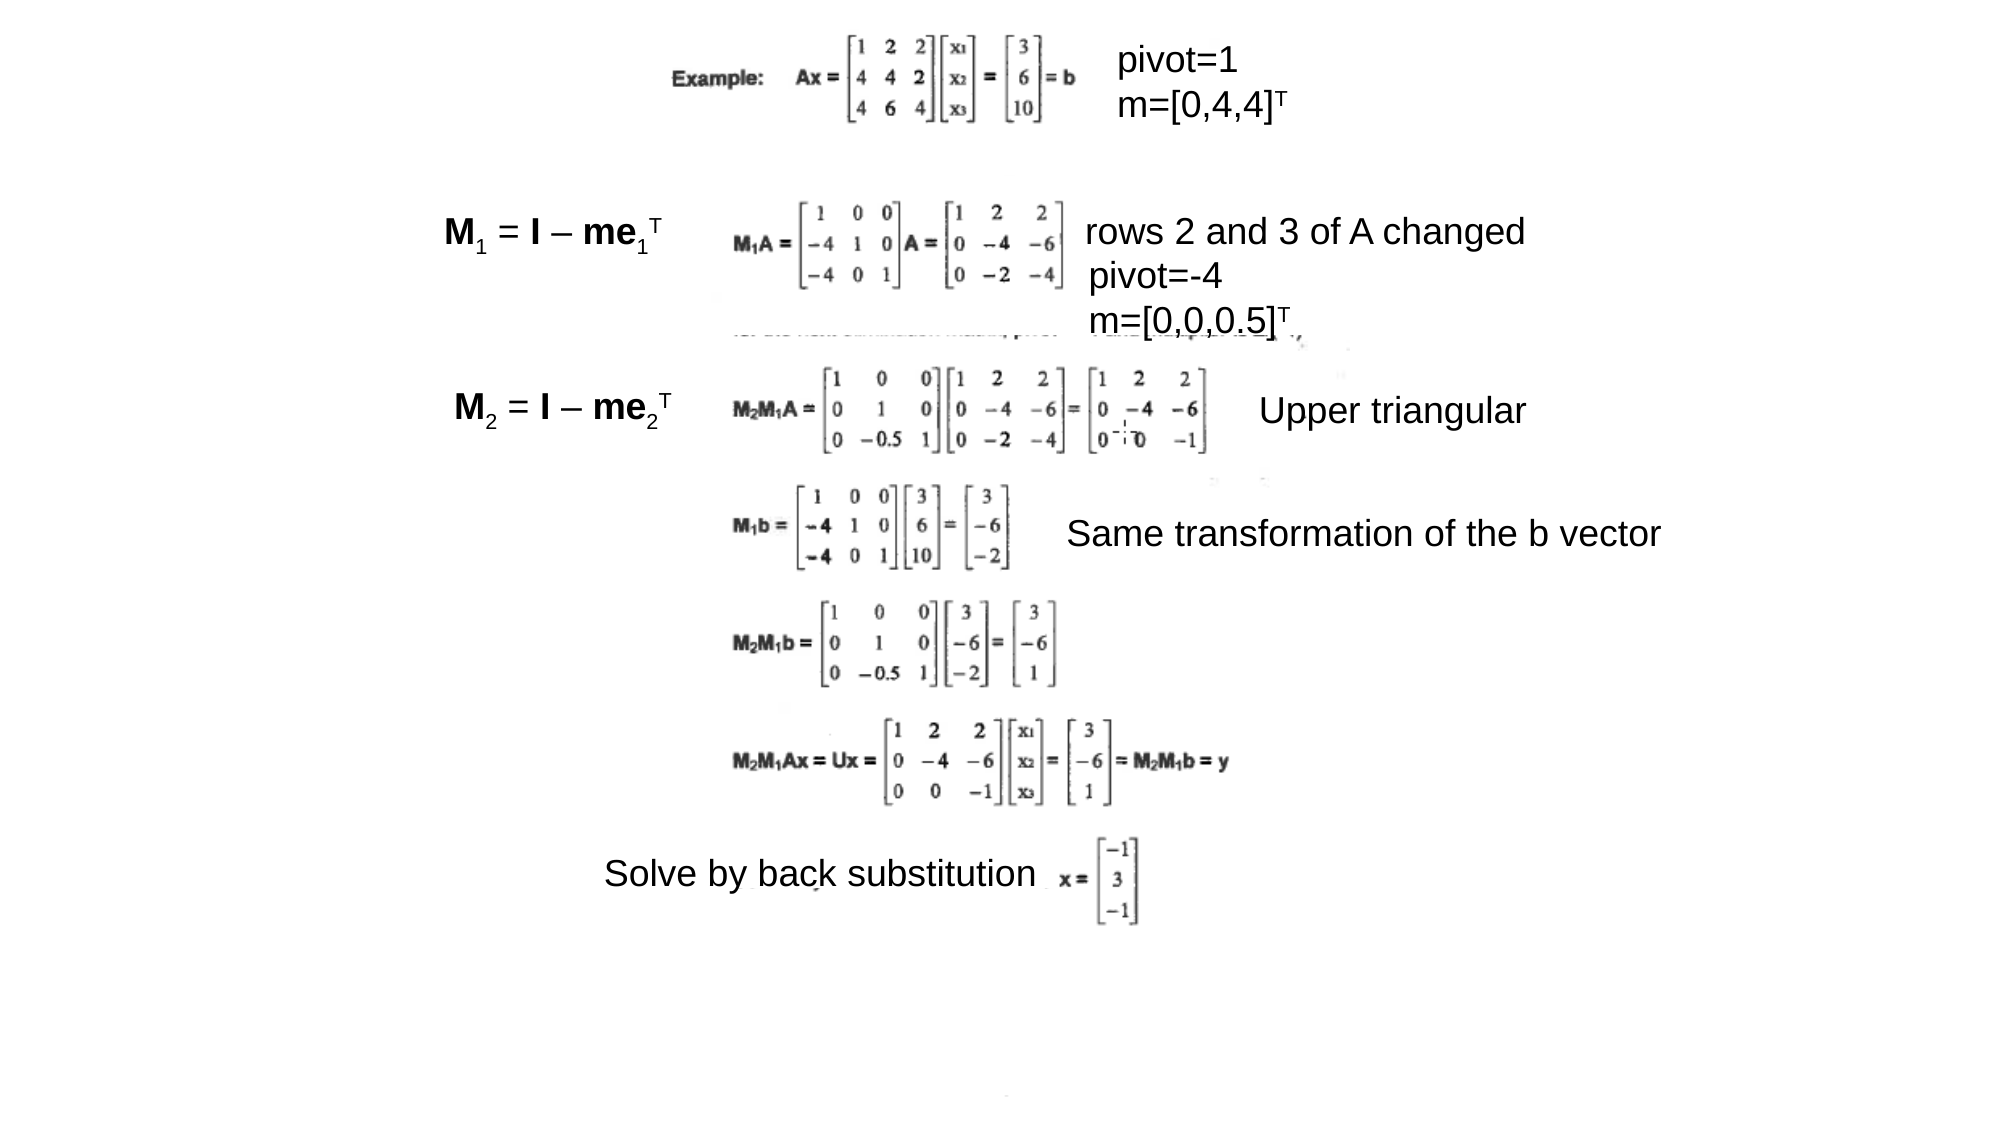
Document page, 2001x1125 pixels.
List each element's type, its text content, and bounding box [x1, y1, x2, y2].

text_box M1 = I – me1T [429, 199, 670, 266]
picture [670, 29, 1350, 1098]
text_box Solve by back substitution [589, 841, 670, 902]
text_box Upper triangular [1350, 378, 1542, 439]
text_box Same transformation of the b vector [1350, 501, 1677, 562]
text_box M2 = I – me2T [439, 374, 670, 441]
text_box rows 2 and 3 of A changed [1350, 199, 1542, 260]
